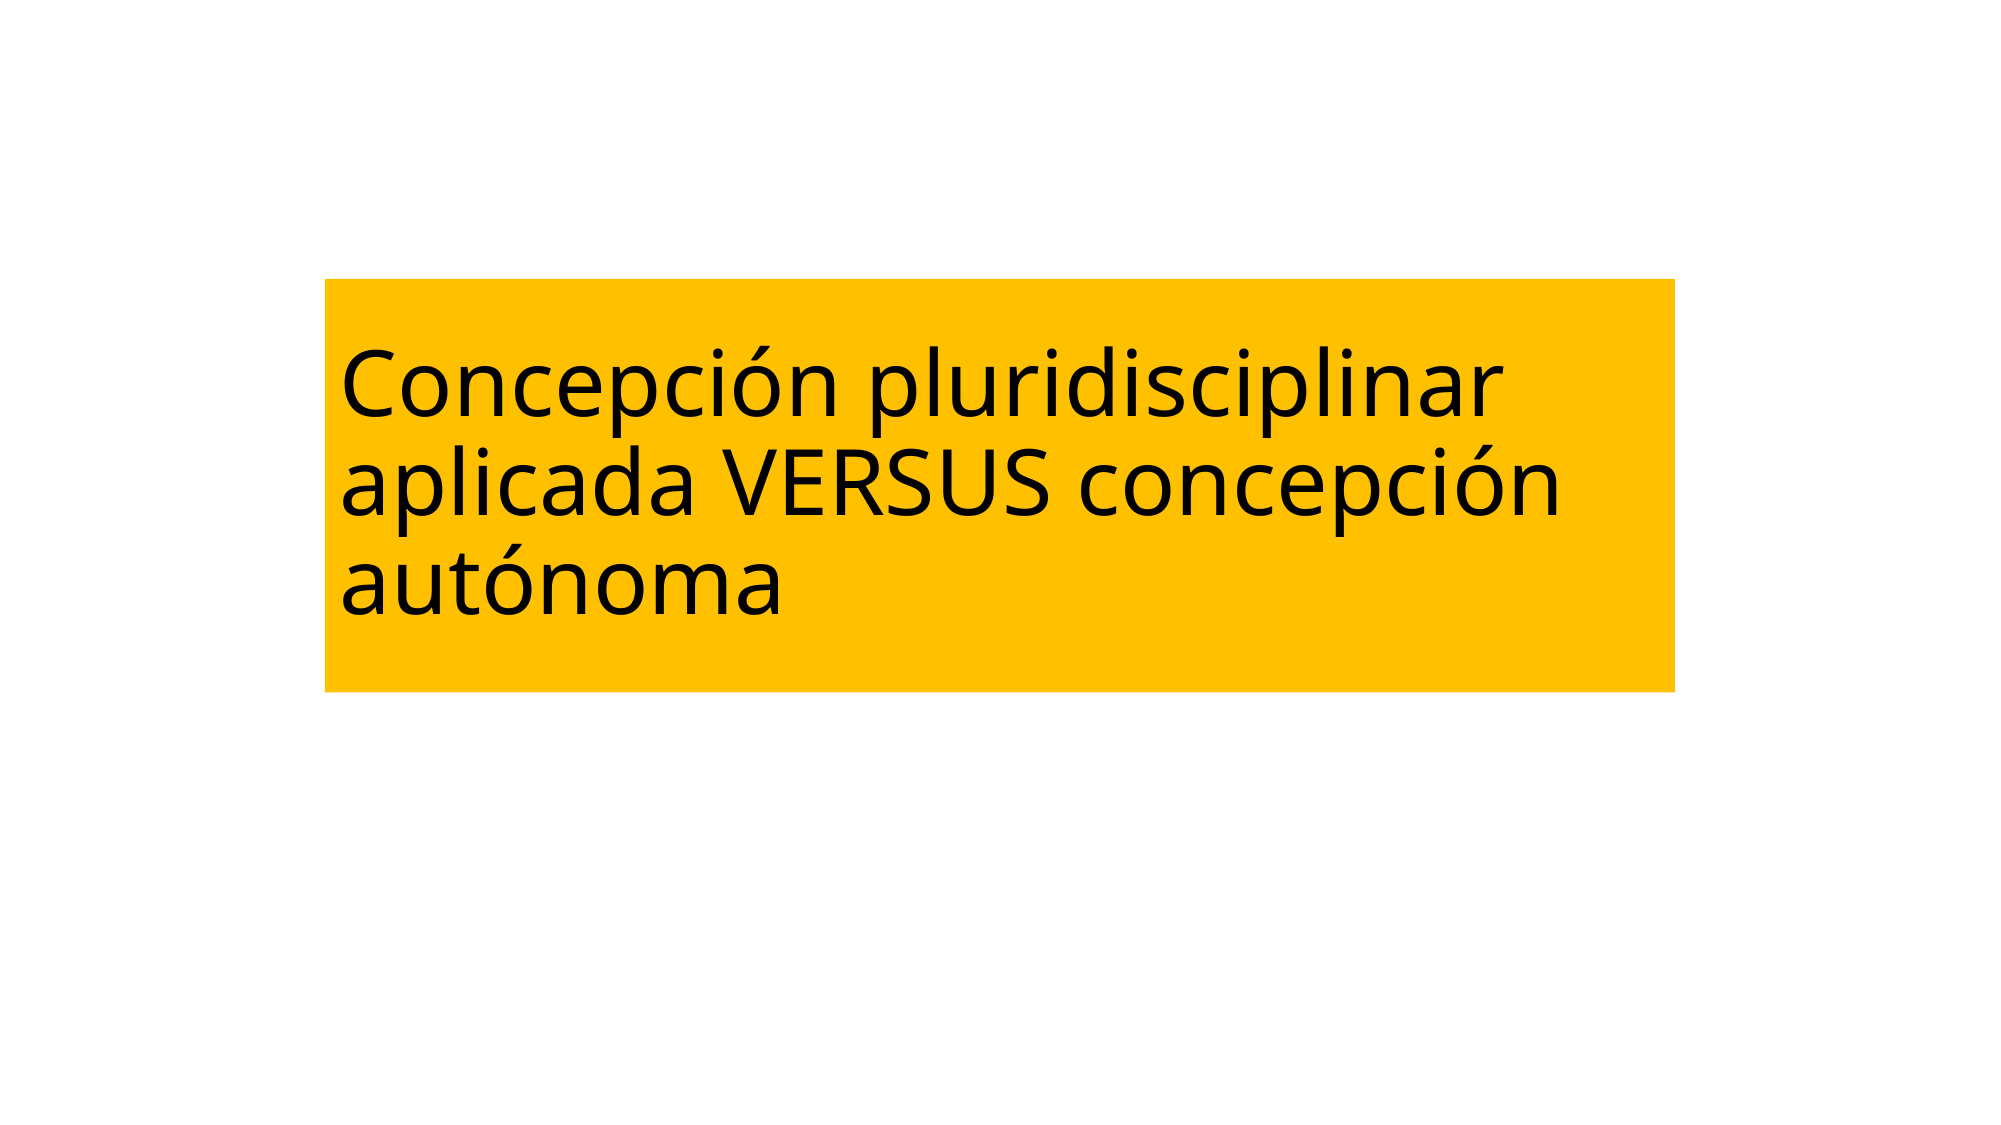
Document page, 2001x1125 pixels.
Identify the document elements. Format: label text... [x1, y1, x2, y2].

title Concepción pluridisciplinar aplicada VERSUS concepción autónoma [324, 278, 1675, 693]
